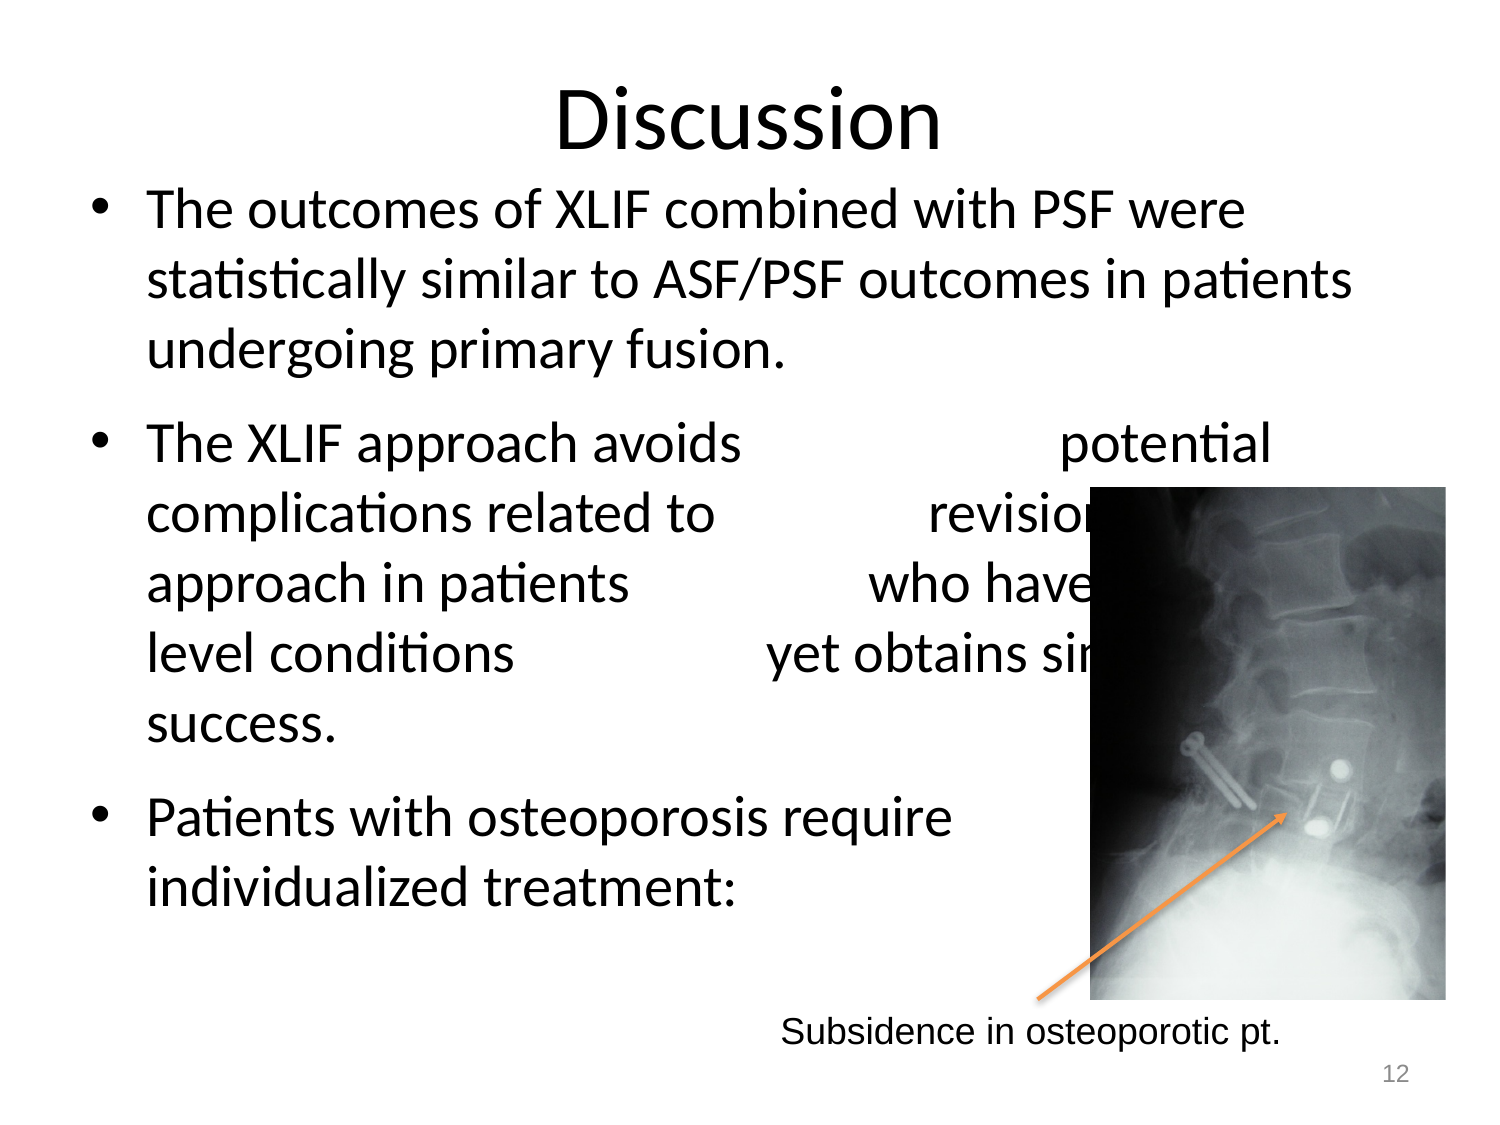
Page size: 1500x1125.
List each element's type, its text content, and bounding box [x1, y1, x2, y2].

title Discussion [75, 45, 1425, 162]
slide_number 12 [1074, 1042, 1425, 1103]
picture [1011, 487, 1500, 1000]
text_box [1037, 812, 1288, 1000]
text_box Subsidence in osteoporotic pt. [765, 999, 1297, 1060]
list The outcomes of XLIF combined with PSF were statistically similar to ASF/PSF outcomes in patients undergoing primary fusion. The XLIF approach avoids potential complications related to revision ASF approach in patients who have adjacent level conditions yet obtains similar clinical success. Patients with osteoporosis require additional individualized treatment: [75, 162, 1425, 1025]
